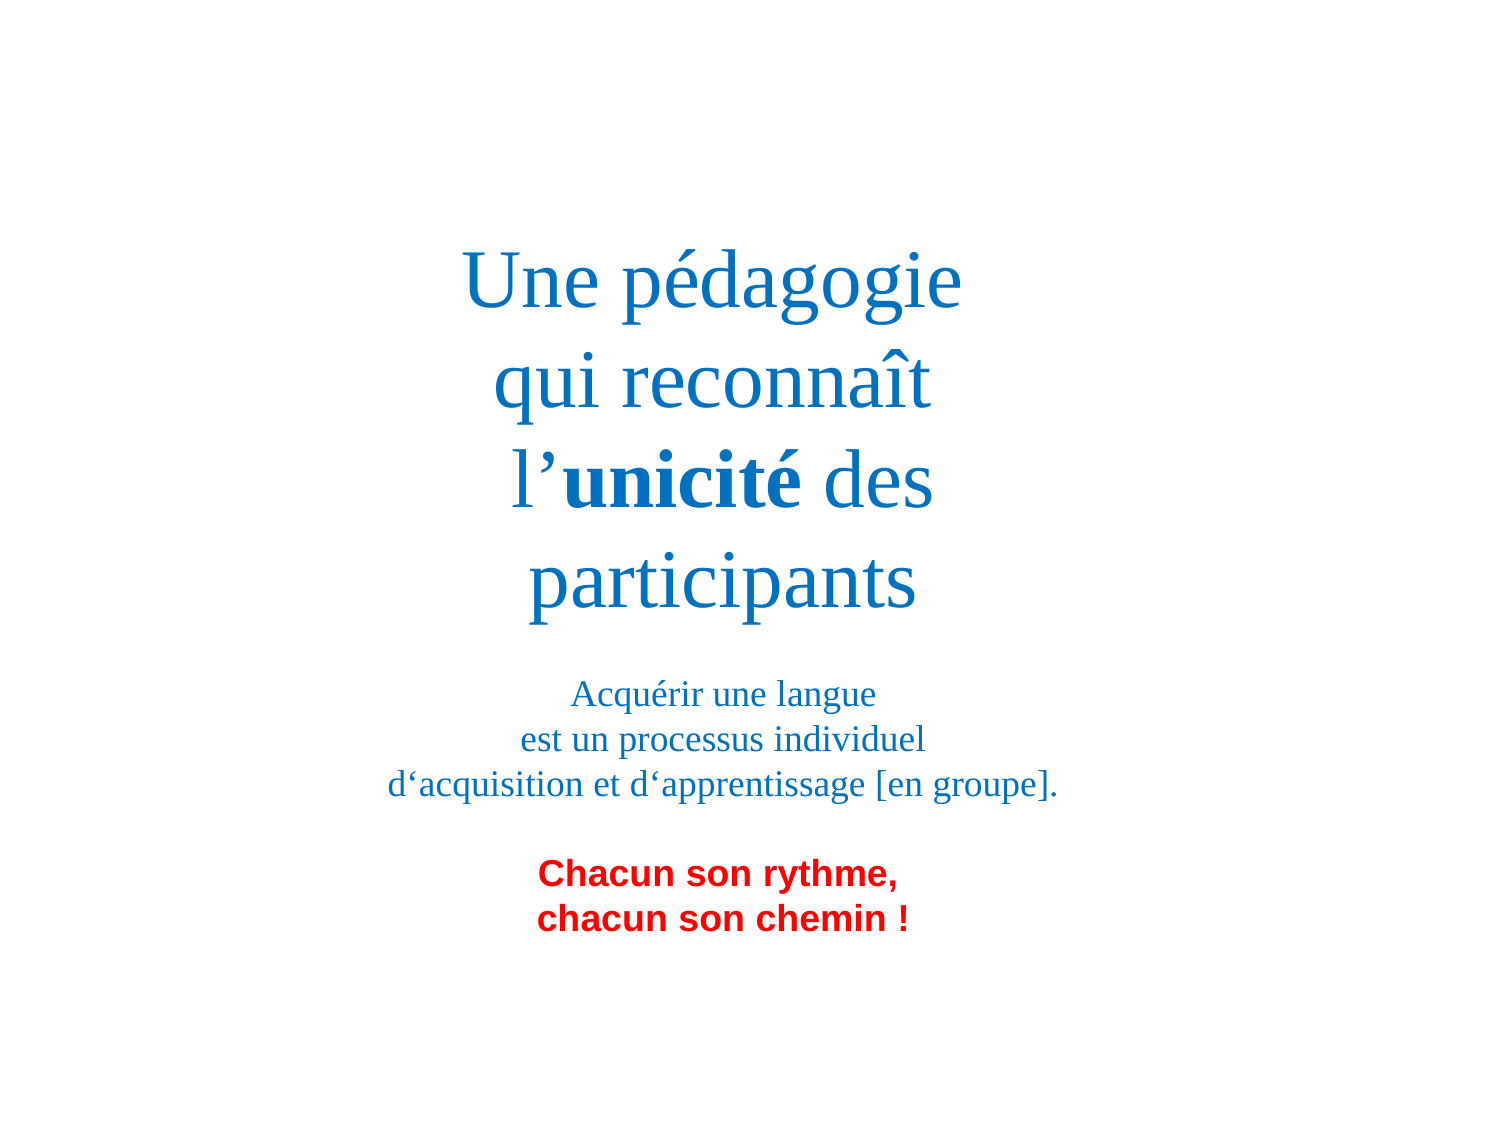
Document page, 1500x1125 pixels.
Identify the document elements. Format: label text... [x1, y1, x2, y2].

text_box Une pédagogie qui reconnaît l’unicité des participants Acquérir une langue est un processus individuel d‘acquisition et d‘apprentissage [en groupe]. Chacun son rythme, chacun son chemin ! [348, 217, 1099, 947]
